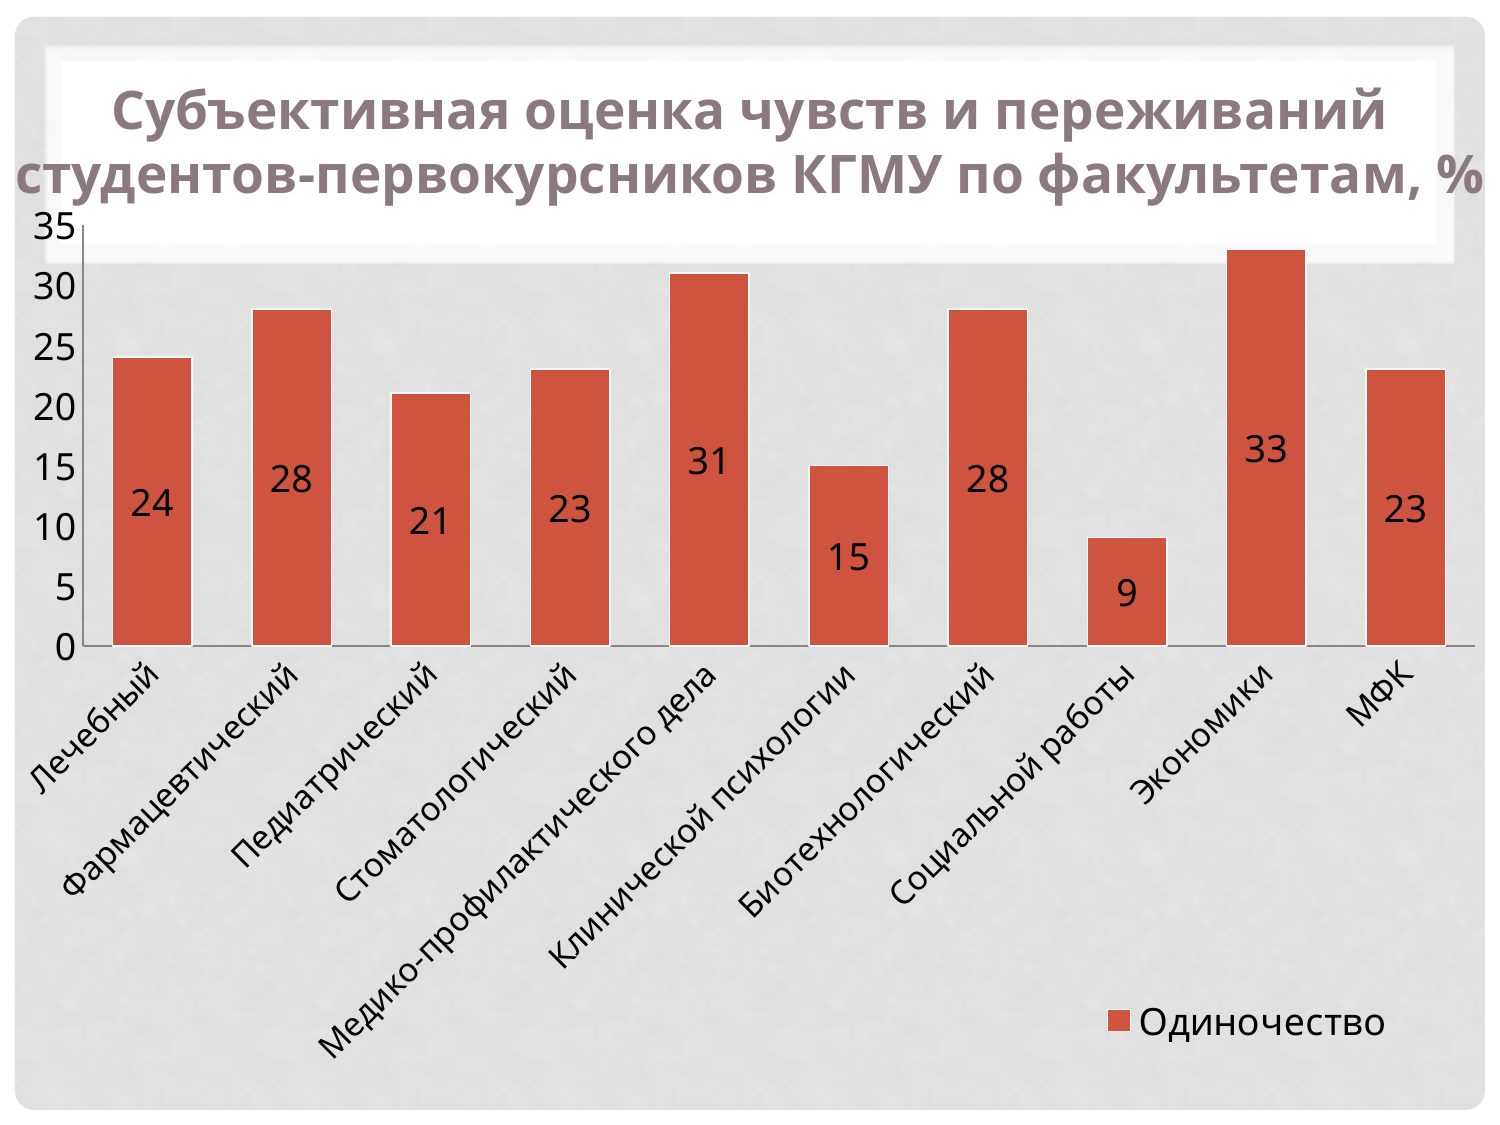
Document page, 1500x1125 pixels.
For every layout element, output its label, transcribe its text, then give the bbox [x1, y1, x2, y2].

text_box Субъективная оценка чувств и переживаний студентов-первокурсников КГМУ по факультетам, % [0, 46, 1500, 198]
chart [0, 198, 1500, 1125]
